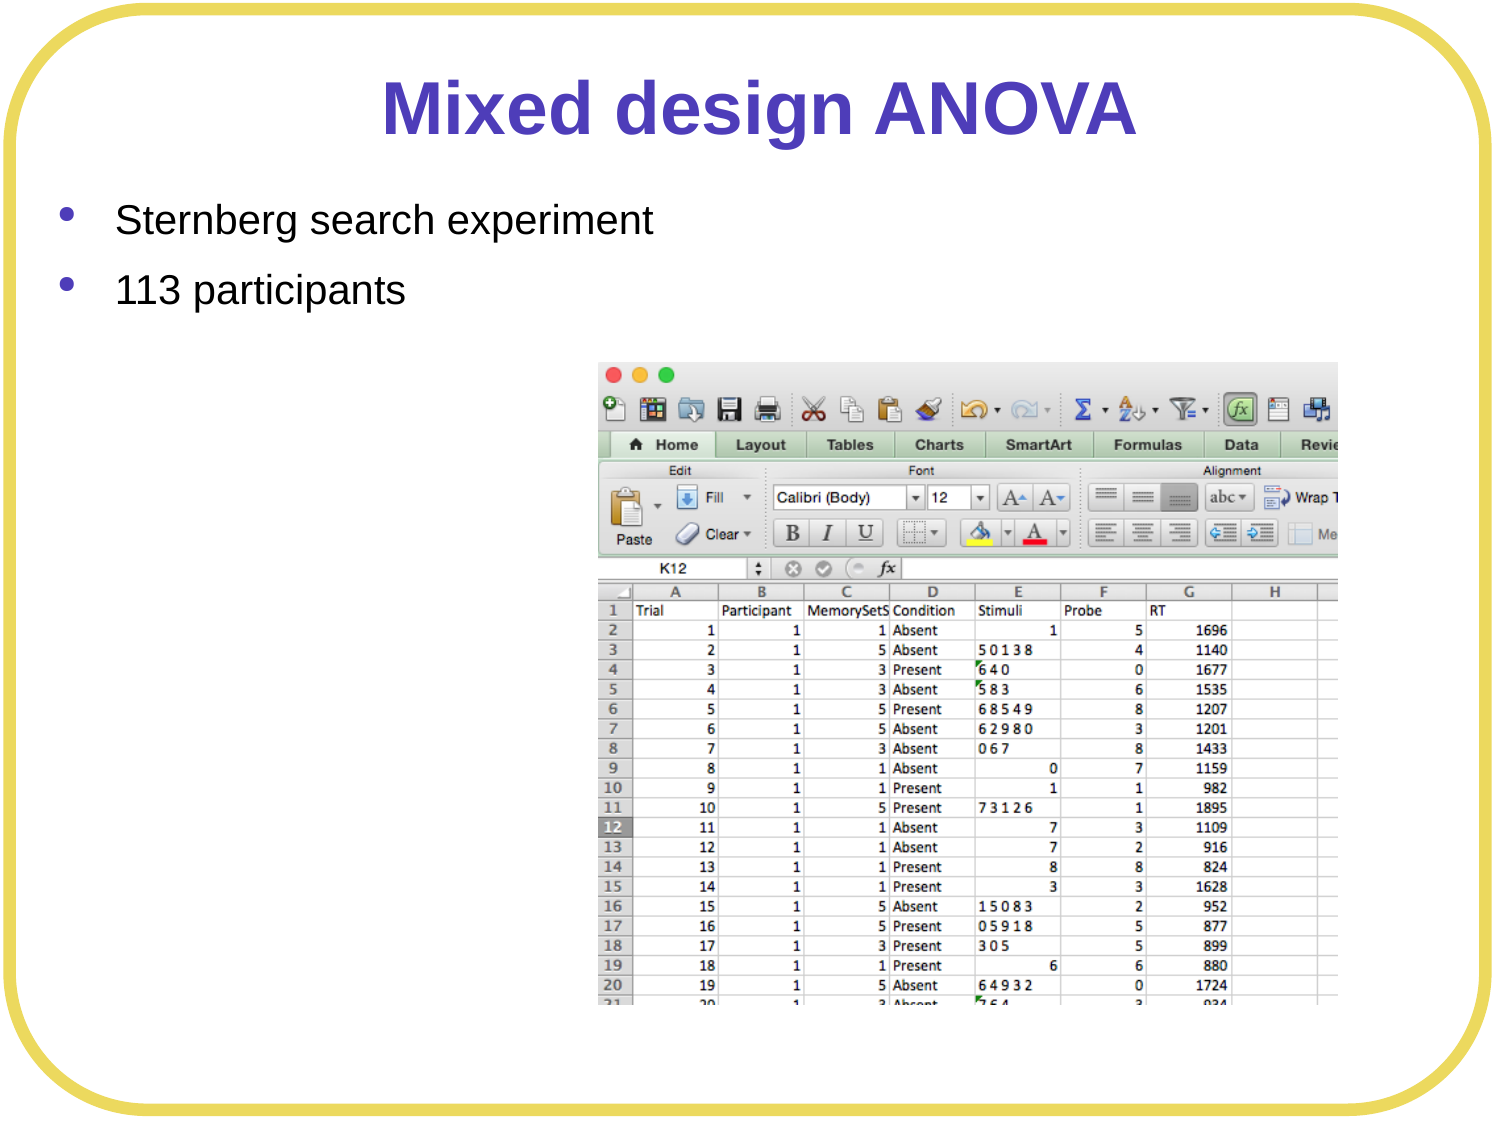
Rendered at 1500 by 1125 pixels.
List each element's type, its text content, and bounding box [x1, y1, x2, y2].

picture [598, 361, 1338, 1005]
list Sternberg search experiment 113 participants [43, 178, 1482, 552]
title Mixed design ANOVA [76, 48, 1446, 172]
